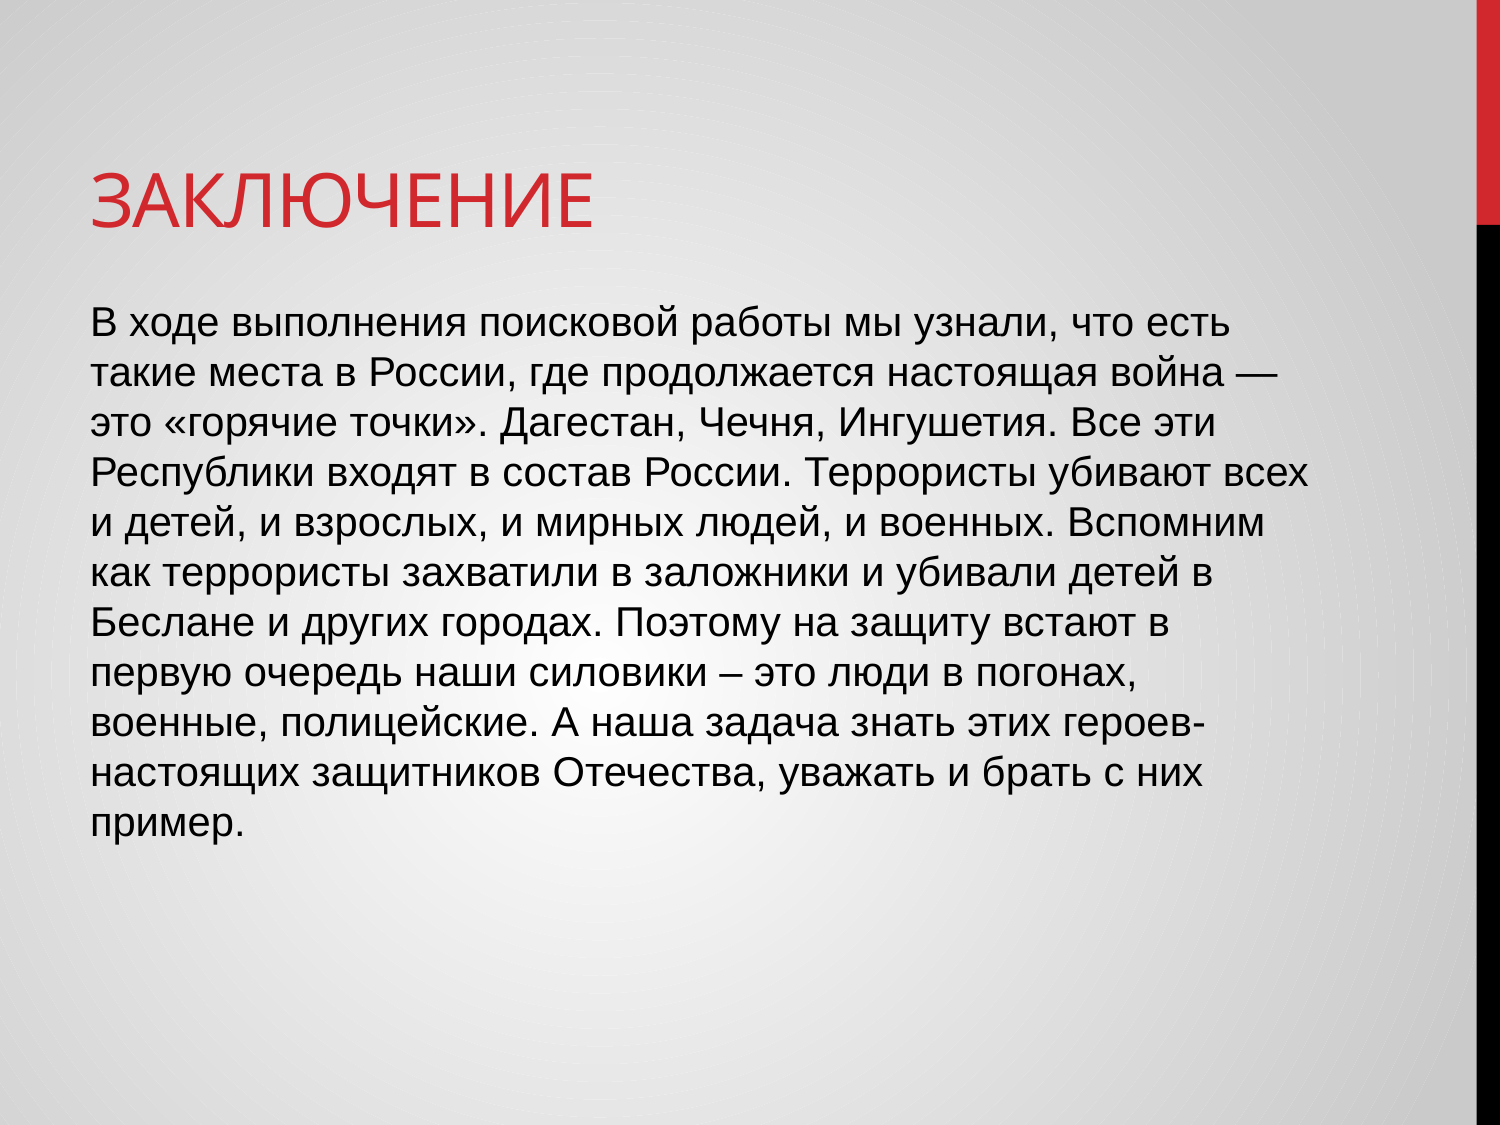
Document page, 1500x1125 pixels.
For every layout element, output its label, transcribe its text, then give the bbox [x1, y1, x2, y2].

title Заключение [75, 25, 1025, 250]
list В ходе выполнения поисковой работы мы узнали, что есть такие места в России, где продолжается настоящая война — это «горячие точки». Дагестан, Чечня, Ингушетия. Все эти Республики входят в состав России. Террористы убивают всех и детей, и взрослых, и мирных людей, и военных. Вспомним как террористы захватили в заложники и убивали детей в Беслане и других городах. Поэтому на защиту встают в первую очередь наши силовики – это люди в погонах, военные, полицейские. А наша задача знать этих героев- настоящих защитников Отечества, уважать и брать с них пример. [75, 287, 1325, 1005]
